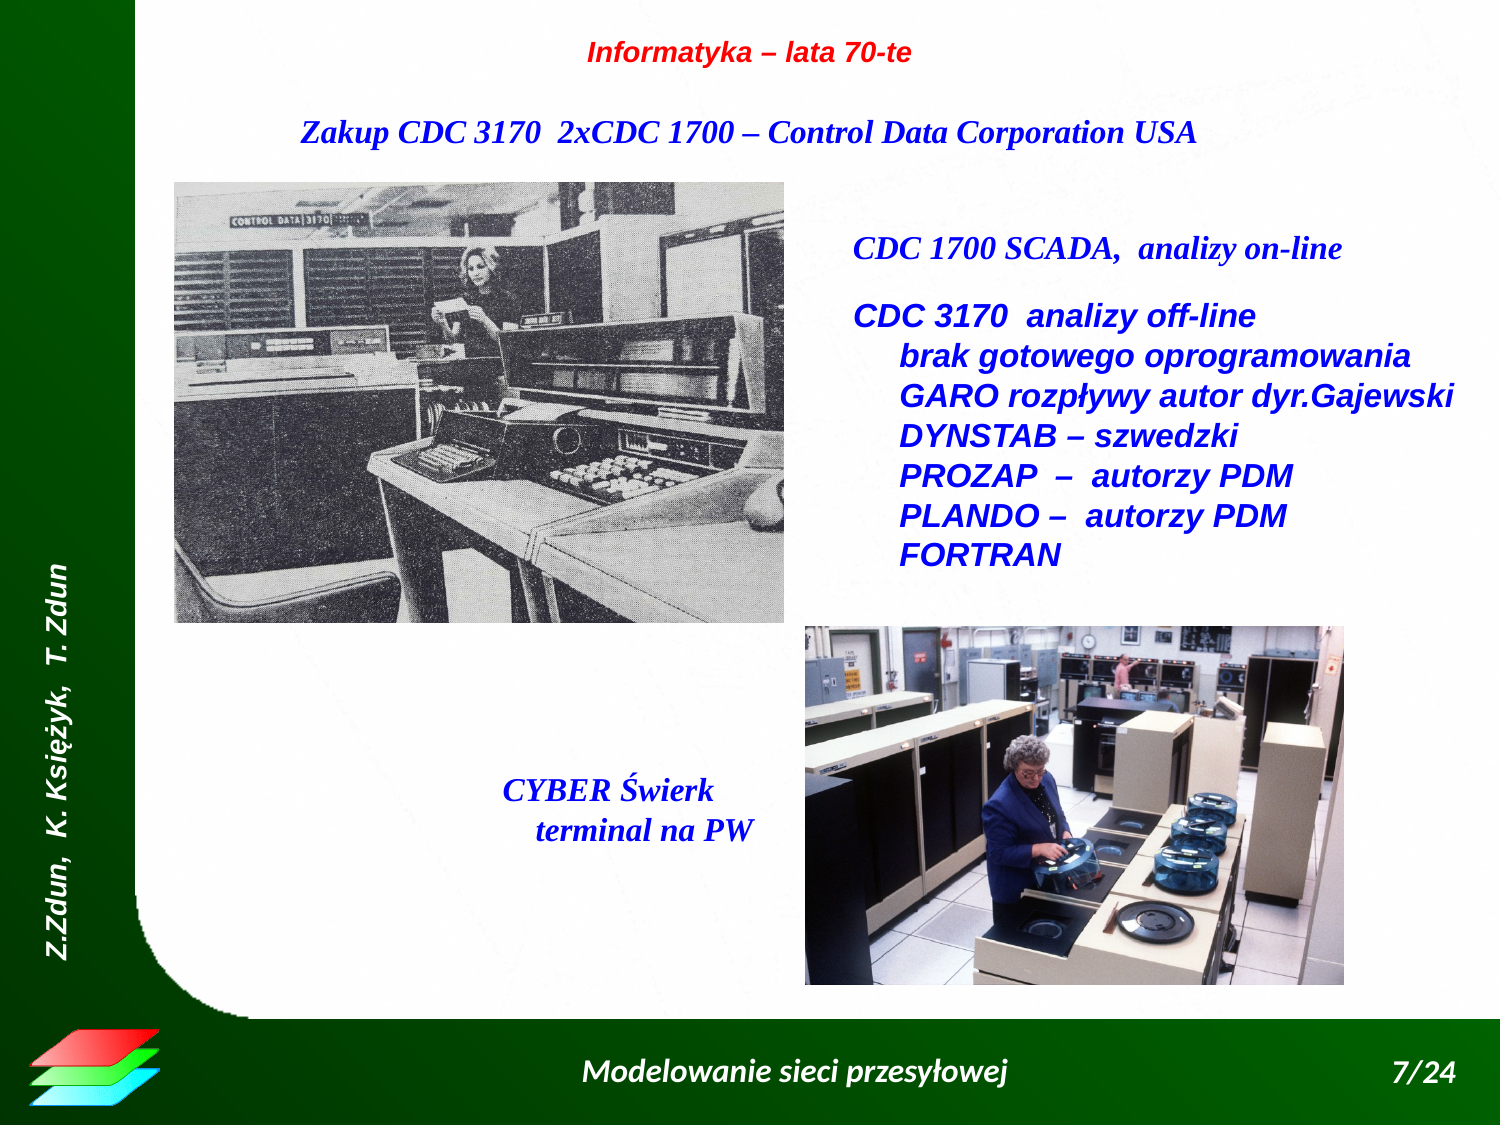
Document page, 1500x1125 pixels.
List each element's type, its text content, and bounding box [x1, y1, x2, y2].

text_box CYBER Świerk terminal na PW [501, 767, 754, 848]
picture [29, 1029, 160, 1106]
text_box Zakup CDC 3170 2xCDC 1700 – Control Data Corporation USA [299, 109, 1200, 150]
text_box Informatyka – lata 70-te [587, 33, 913, 69]
text_box CDC 3170 analizy off-line brak gotowego oprogramowania GARO rozpływy autor dyr.Gajewski DYNSTAB – szwedzki PROZAP – autorzy PDM PLANDO – autorzy PDM FORTRAN [852, 294, 1456, 574]
text_box CDC 1700 SCADA, analizy on-line [852, 226, 1344, 267]
picture [135, 0, 1500, 1019]
